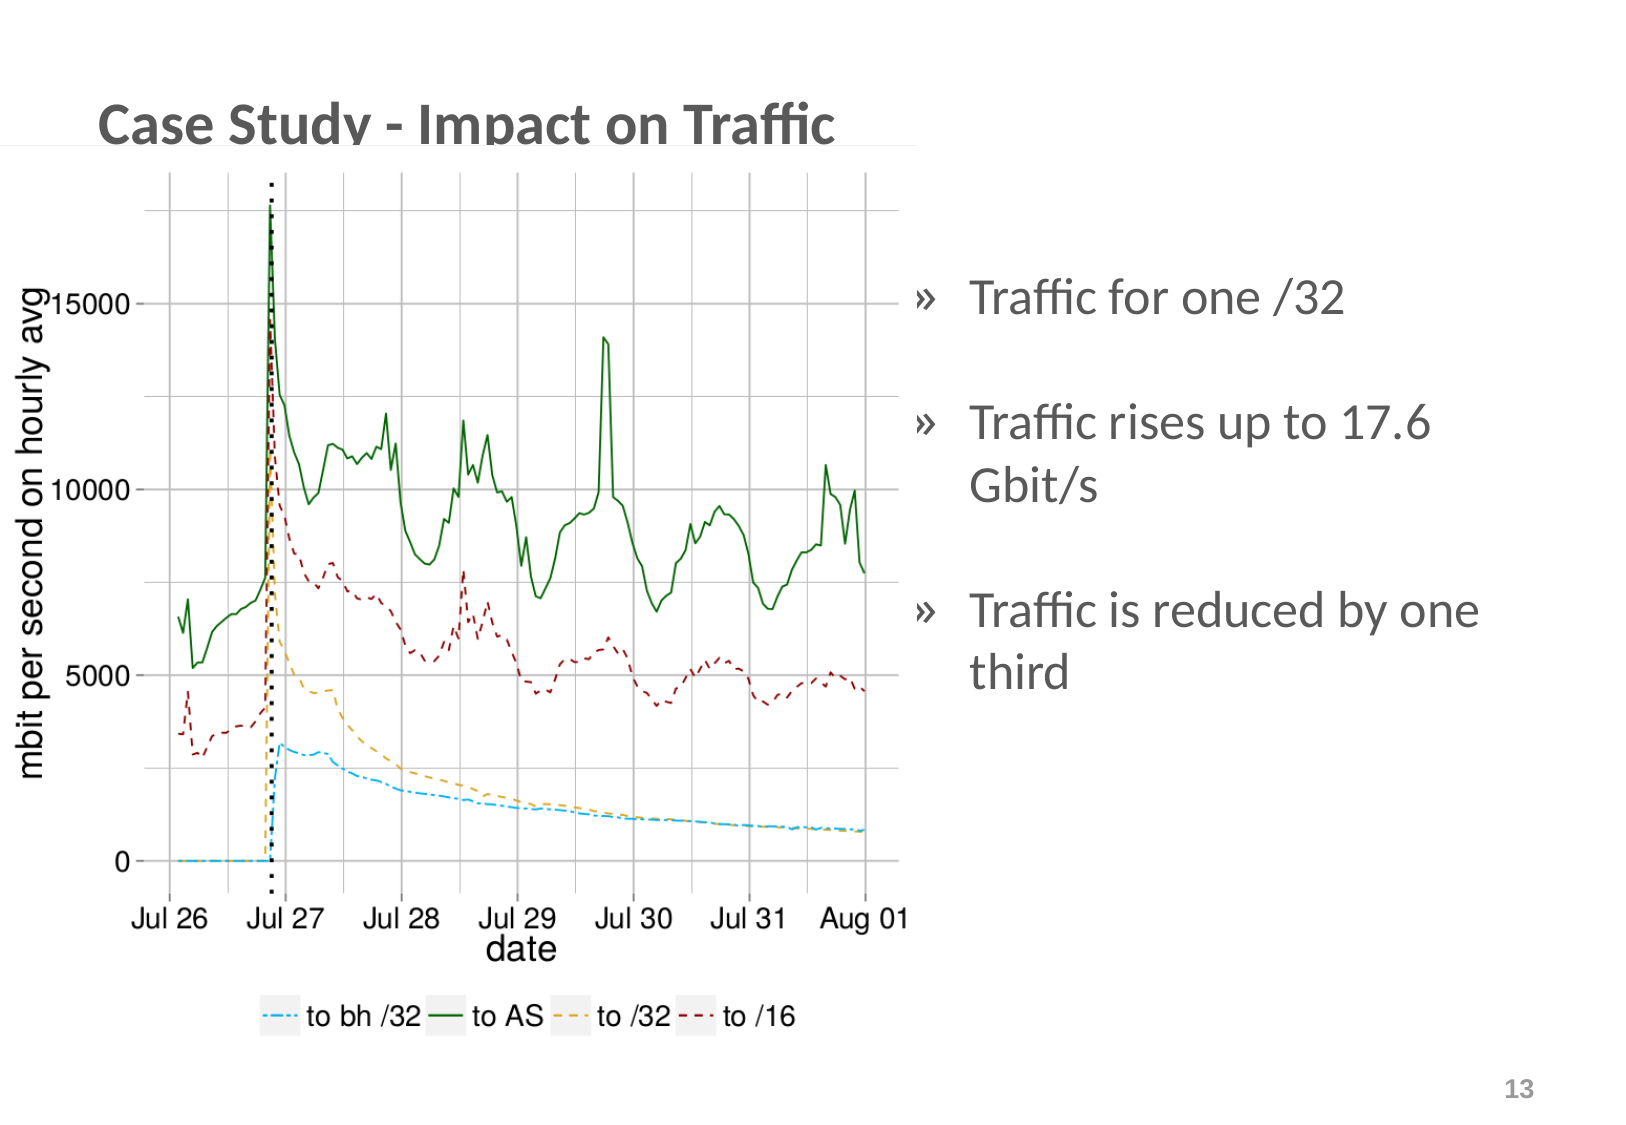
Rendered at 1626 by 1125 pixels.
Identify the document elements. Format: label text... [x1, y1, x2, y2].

text_box Traffic for one /32 Traffic rises up to 17.6 Gbit/s Traffic is reduced by one third [922, 254, 1537, 821]
title Case Study - Impact on Traffic [83, 78, 1546, 173]
picture [0, 145, 917, 1067]
slide_number 13 [1170, 1057, 1550, 1118]
